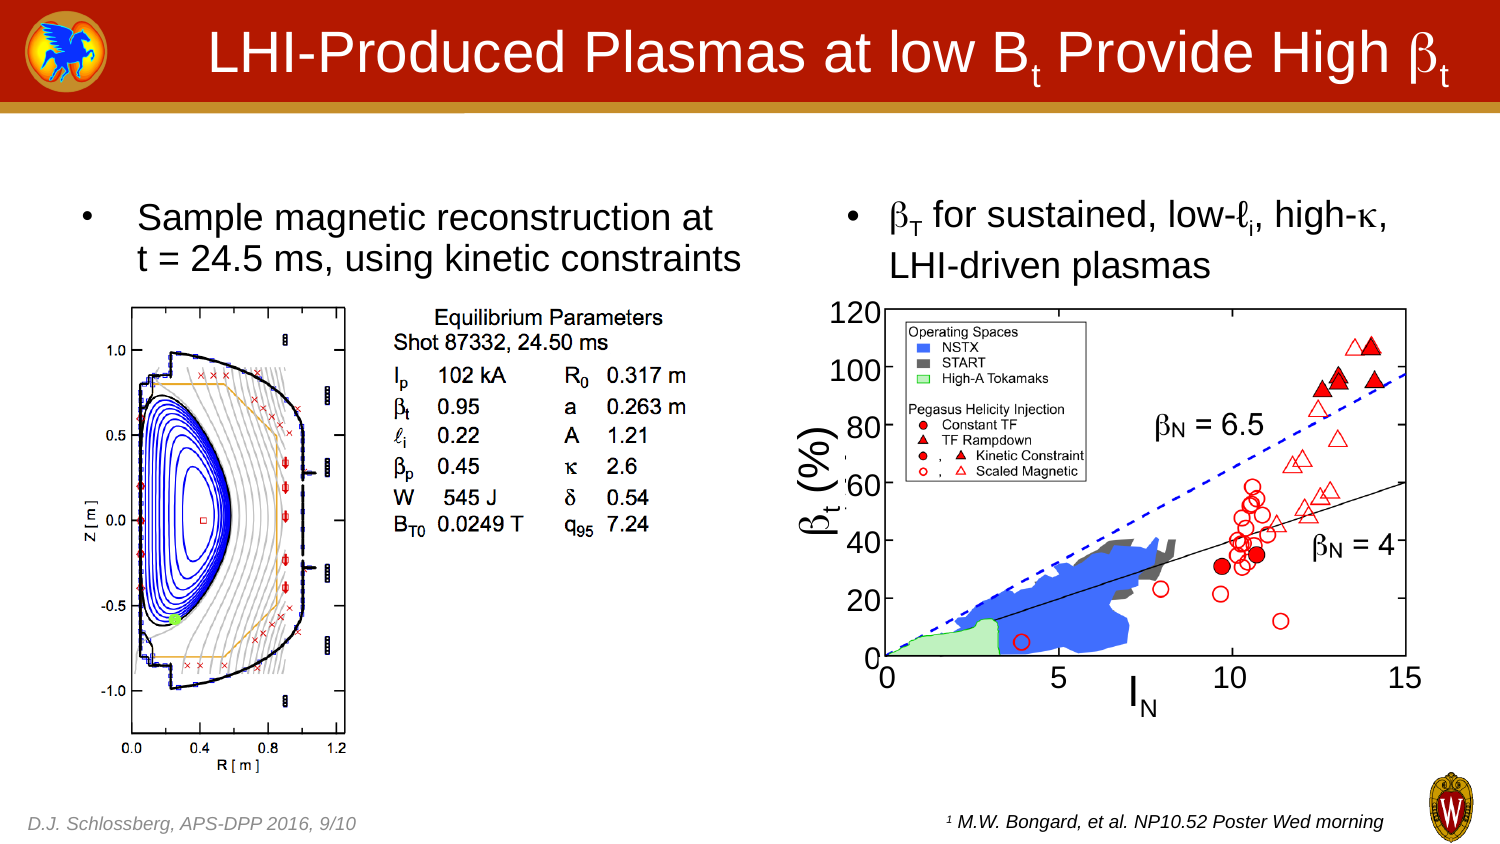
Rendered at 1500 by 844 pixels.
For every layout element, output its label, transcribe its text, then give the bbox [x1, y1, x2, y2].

title LHI-Produced Plasmas at low Bt Provide High bt [168, 0, 1488, 104]
text_box Sample magnetic reconstruction at t = 24.5 ms, using kinetic constraints [69, 191, 803, 276]
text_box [784, 292, 1423, 723]
text_box 1 M.W. Bongard, et al. NP10.52 Poster Wed morning [935, 804, 1419, 839]
picture [23, 9, 109, 94]
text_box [80, 298, 706, 776]
footer D.J. Schlossberg, APS-DPP 2016, 9/10 [12, 804, 423, 842]
text_box bT for sustained, low-ℓi, high-k, LHI-driven plasmas [835, 184, 1449, 292]
picture [1422, 770, 1482, 844]
